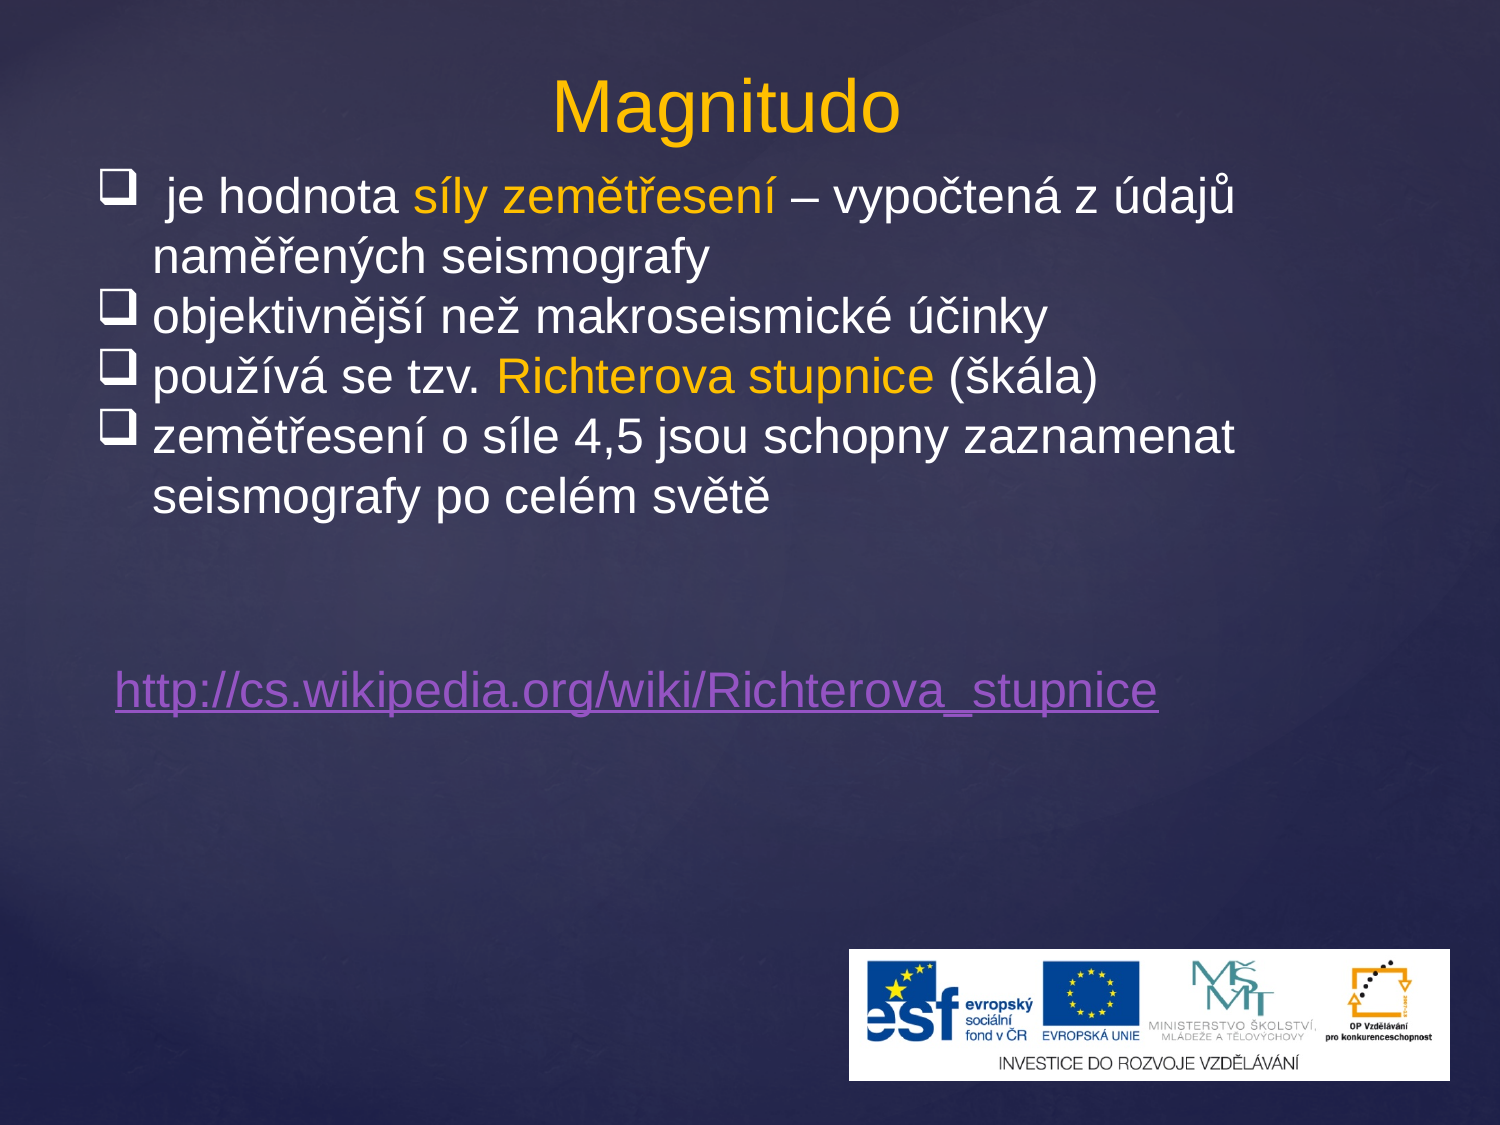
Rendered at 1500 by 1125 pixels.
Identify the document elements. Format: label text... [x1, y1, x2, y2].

text_box je hodnota síly zemětřesení – vypočtená z údajů naměřených seismografy objektivnější než makroseismické účinky používá se tzv. Richterova stupnice (škála) zemětřesení o síle 4,5 jsou schopny zaznamenat seismografy po celém světě [81, 155, 1327, 531]
text_box Magnitudo [20, 49, 1434, 155]
text_box http://cs.wikipedia.org/wiki/Richterova_stupnice [99, 649, 1350, 725]
picture [849, 949, 1451, 1082]
